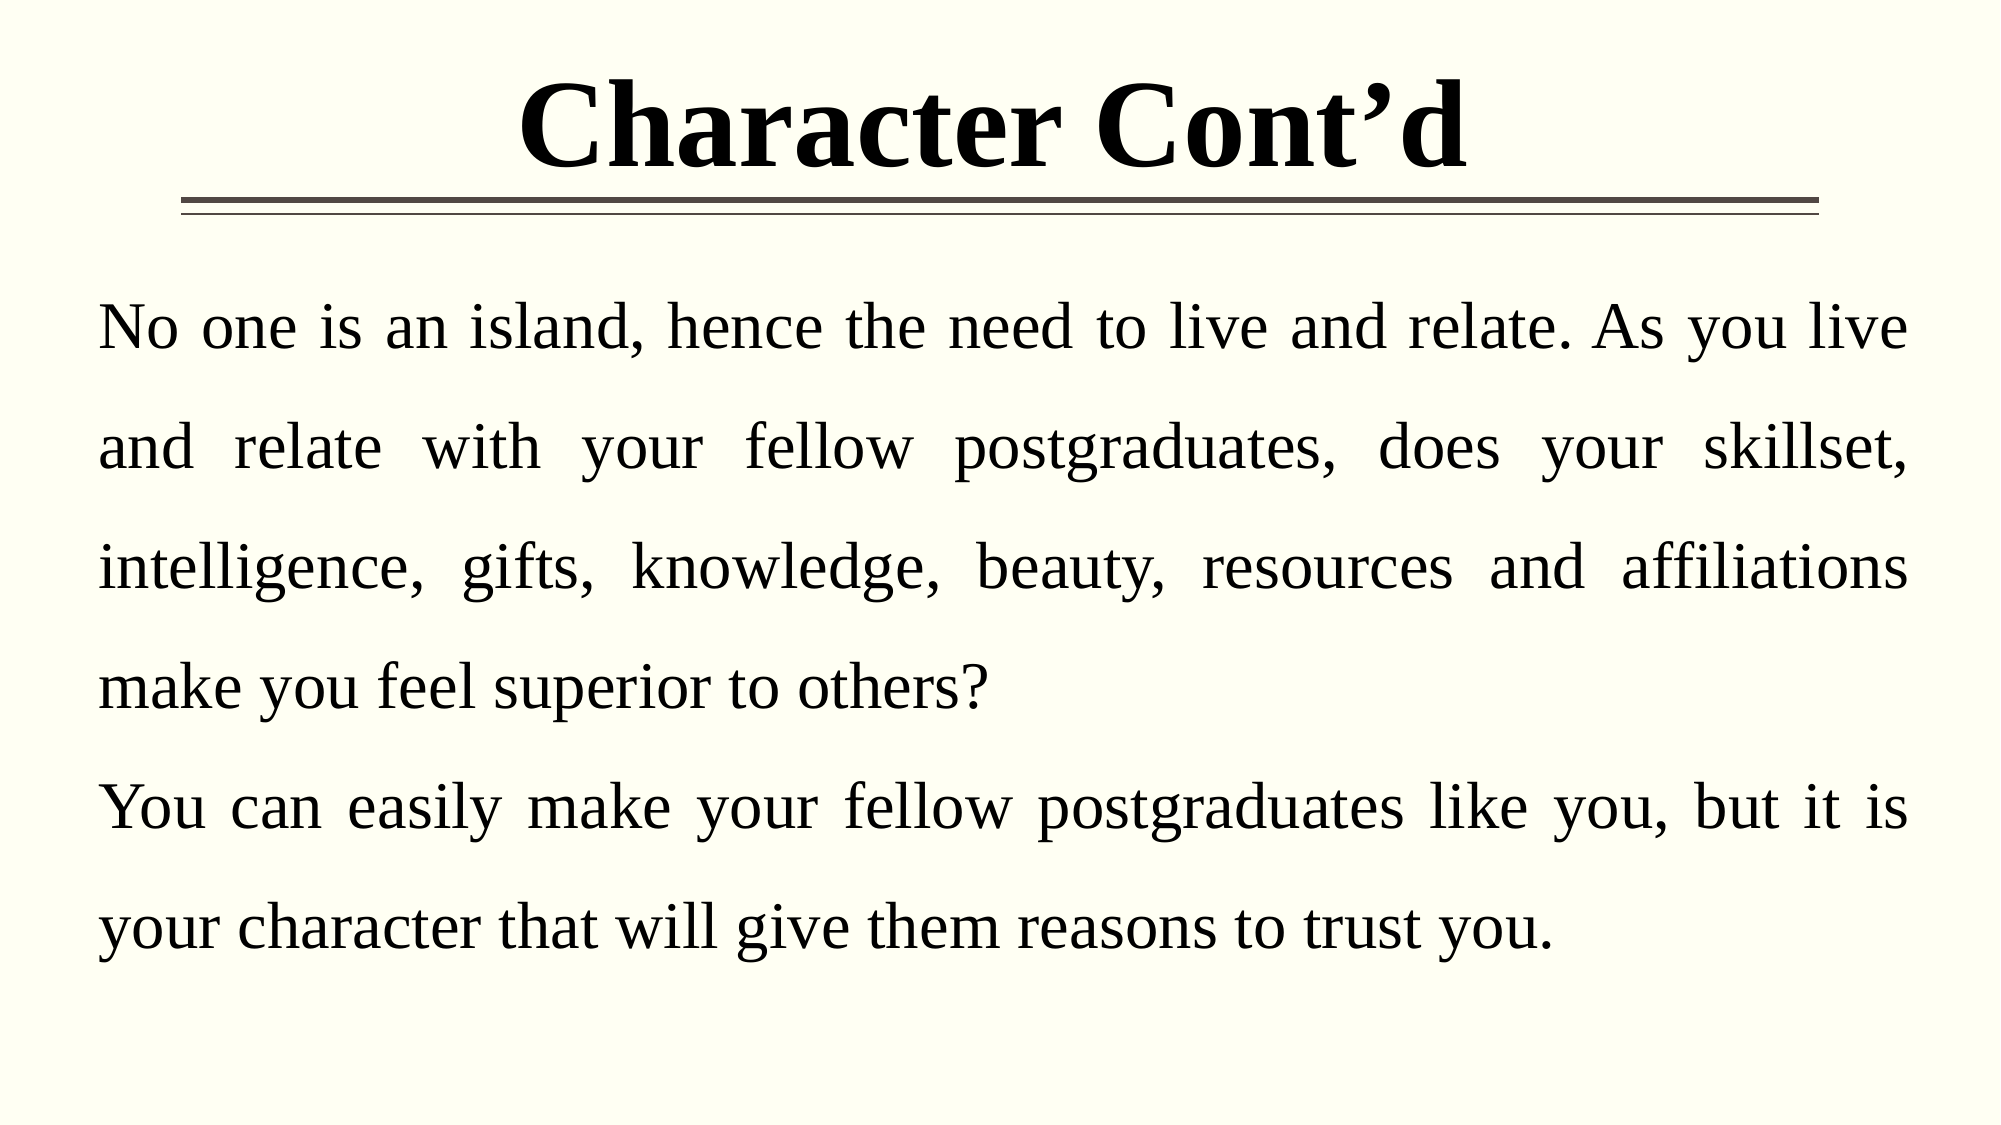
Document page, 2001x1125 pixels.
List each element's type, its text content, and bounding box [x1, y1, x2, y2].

text_box No one is an island, hence the need to live and relate. As you live and relate with your fellow postgraduates, does your skillset, intelligence, gifts, knowledge, beauty, resources and affiliations make you feel superior to others? You can easily make your fellow postgraduates like you, but it is your character that will give them reasons to trust you. [83, 234, 1928, 970]
text_box Character Cont’d [501, 33, 1484, 199]
